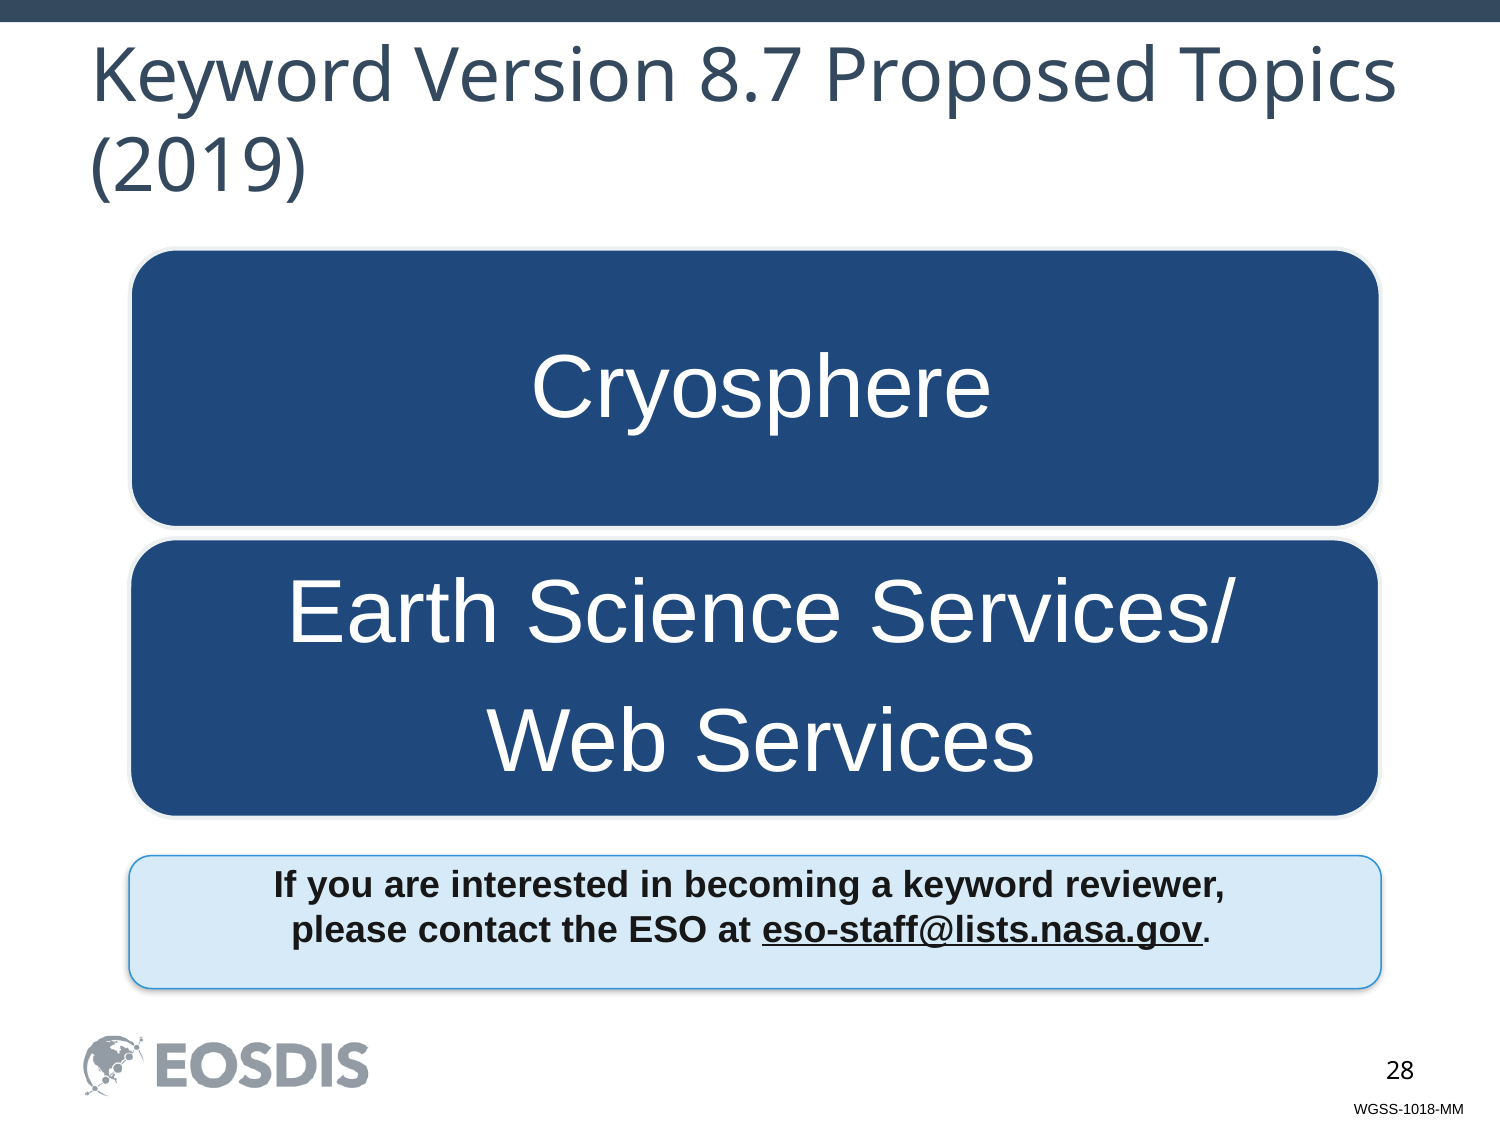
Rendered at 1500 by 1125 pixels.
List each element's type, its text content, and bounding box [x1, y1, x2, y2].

text_box If you are interested in becoming a keyword reviewer, please contact the ESO at eso-staff@lists.nasa.gov. [128, 854, 1382, 990]
title Keyword Version 8.7 Proposed Topics (2019) [75, 45, 1425, 189]
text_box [128, 244, 1382, 819]
